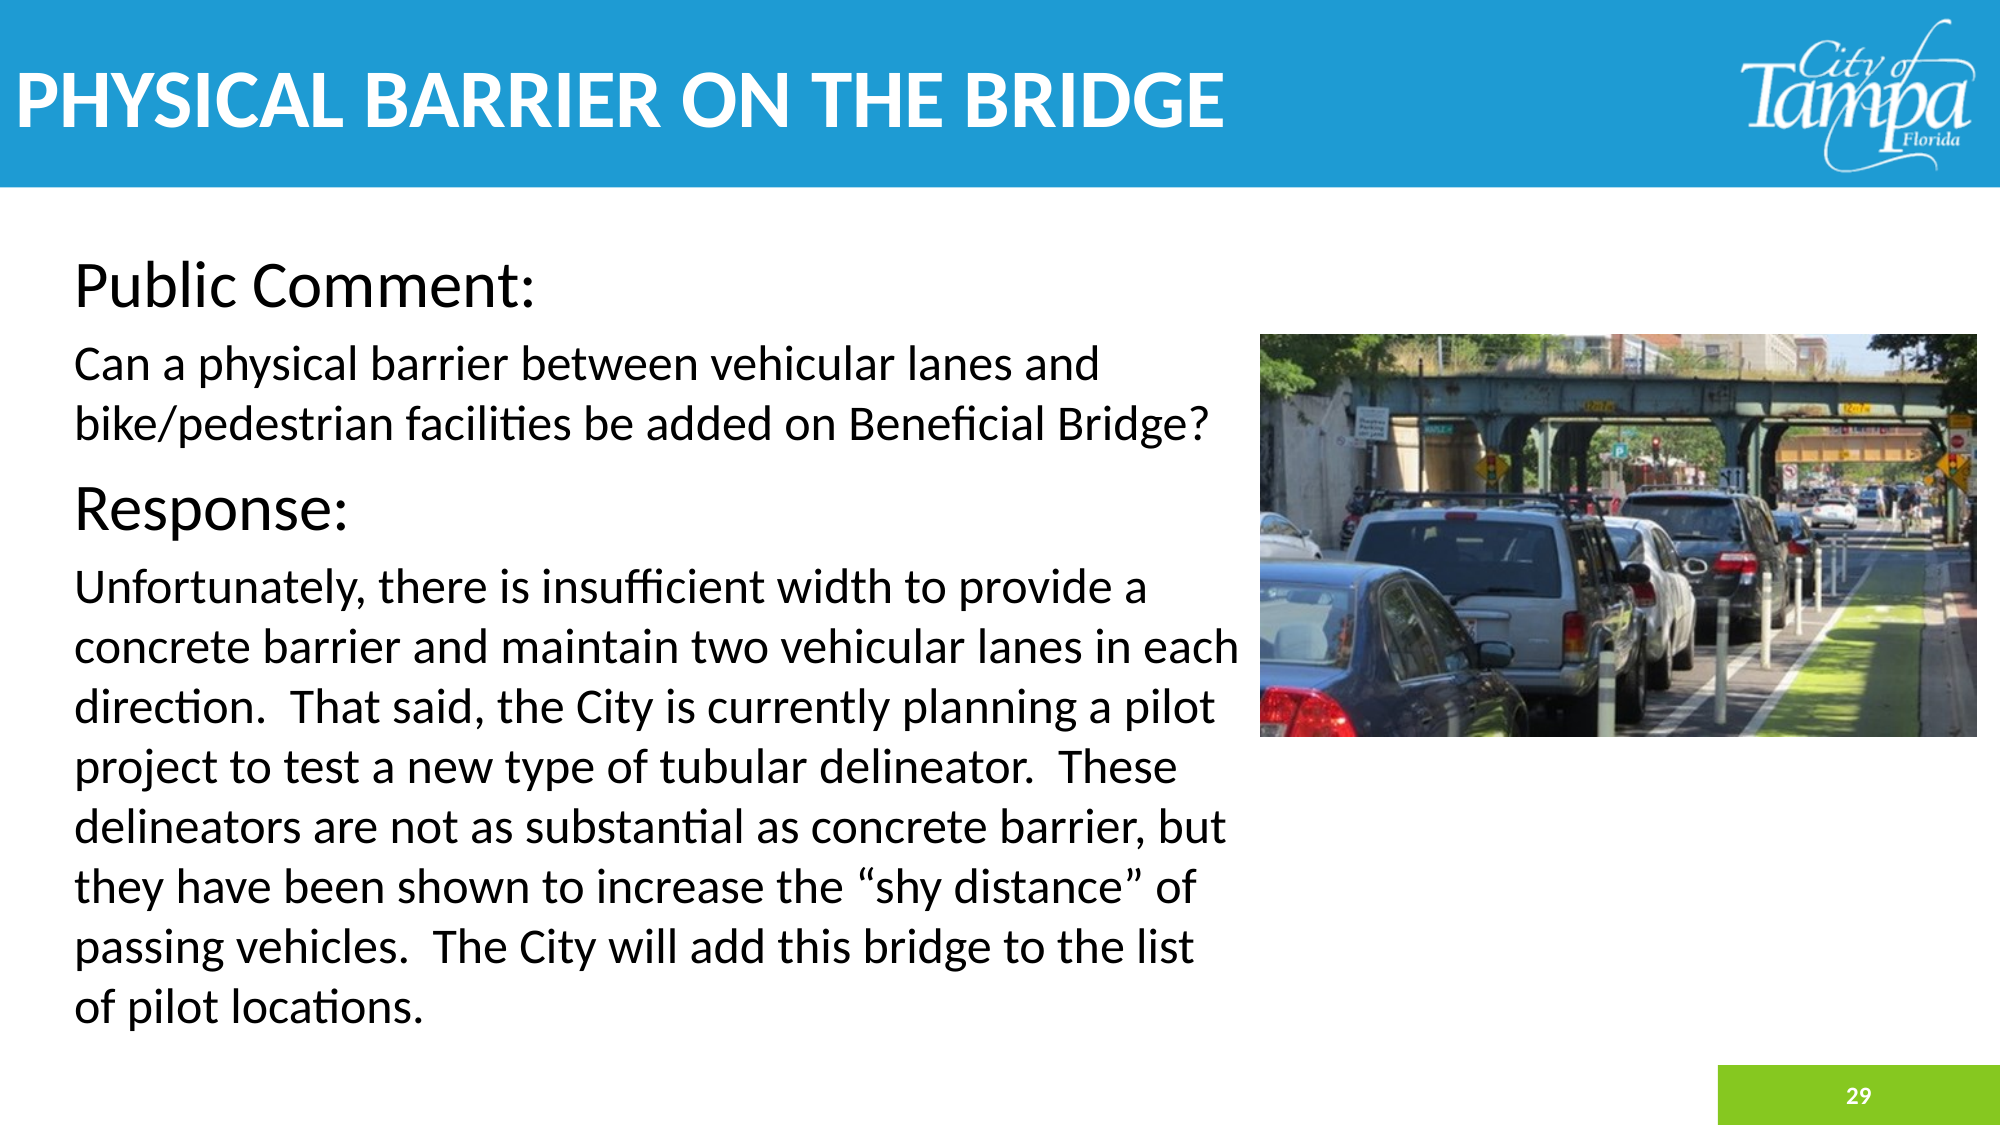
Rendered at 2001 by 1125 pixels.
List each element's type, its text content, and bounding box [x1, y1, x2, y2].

list Public Comment: Can a physical barrier between vehicular lanes and bike/pedestrian facilities be added on Beneficial Bridge? Response: Unfortunately, there is insufficient width to provide a concrete barrier and maintain two vehicular lanes in each direction. That said, the City is currently planning a pilot project to test a new type of tubular delineator. These delineators are not as substantial as concrete barrier, but they have been shown to increase the “shy distance” of passing vehicles. The City will add this bridge to the list of pilot locations. [59, 232, 1261, 1044]
picture [1735, 14, 1980, 177]
title PHYSICAL BARRIER ON THE BRIDGE [0, 0, 2000, 188]
picture [1260, 334, 1977, 737]
slide_number 29 [1717, 1065, 2000, 1125]
